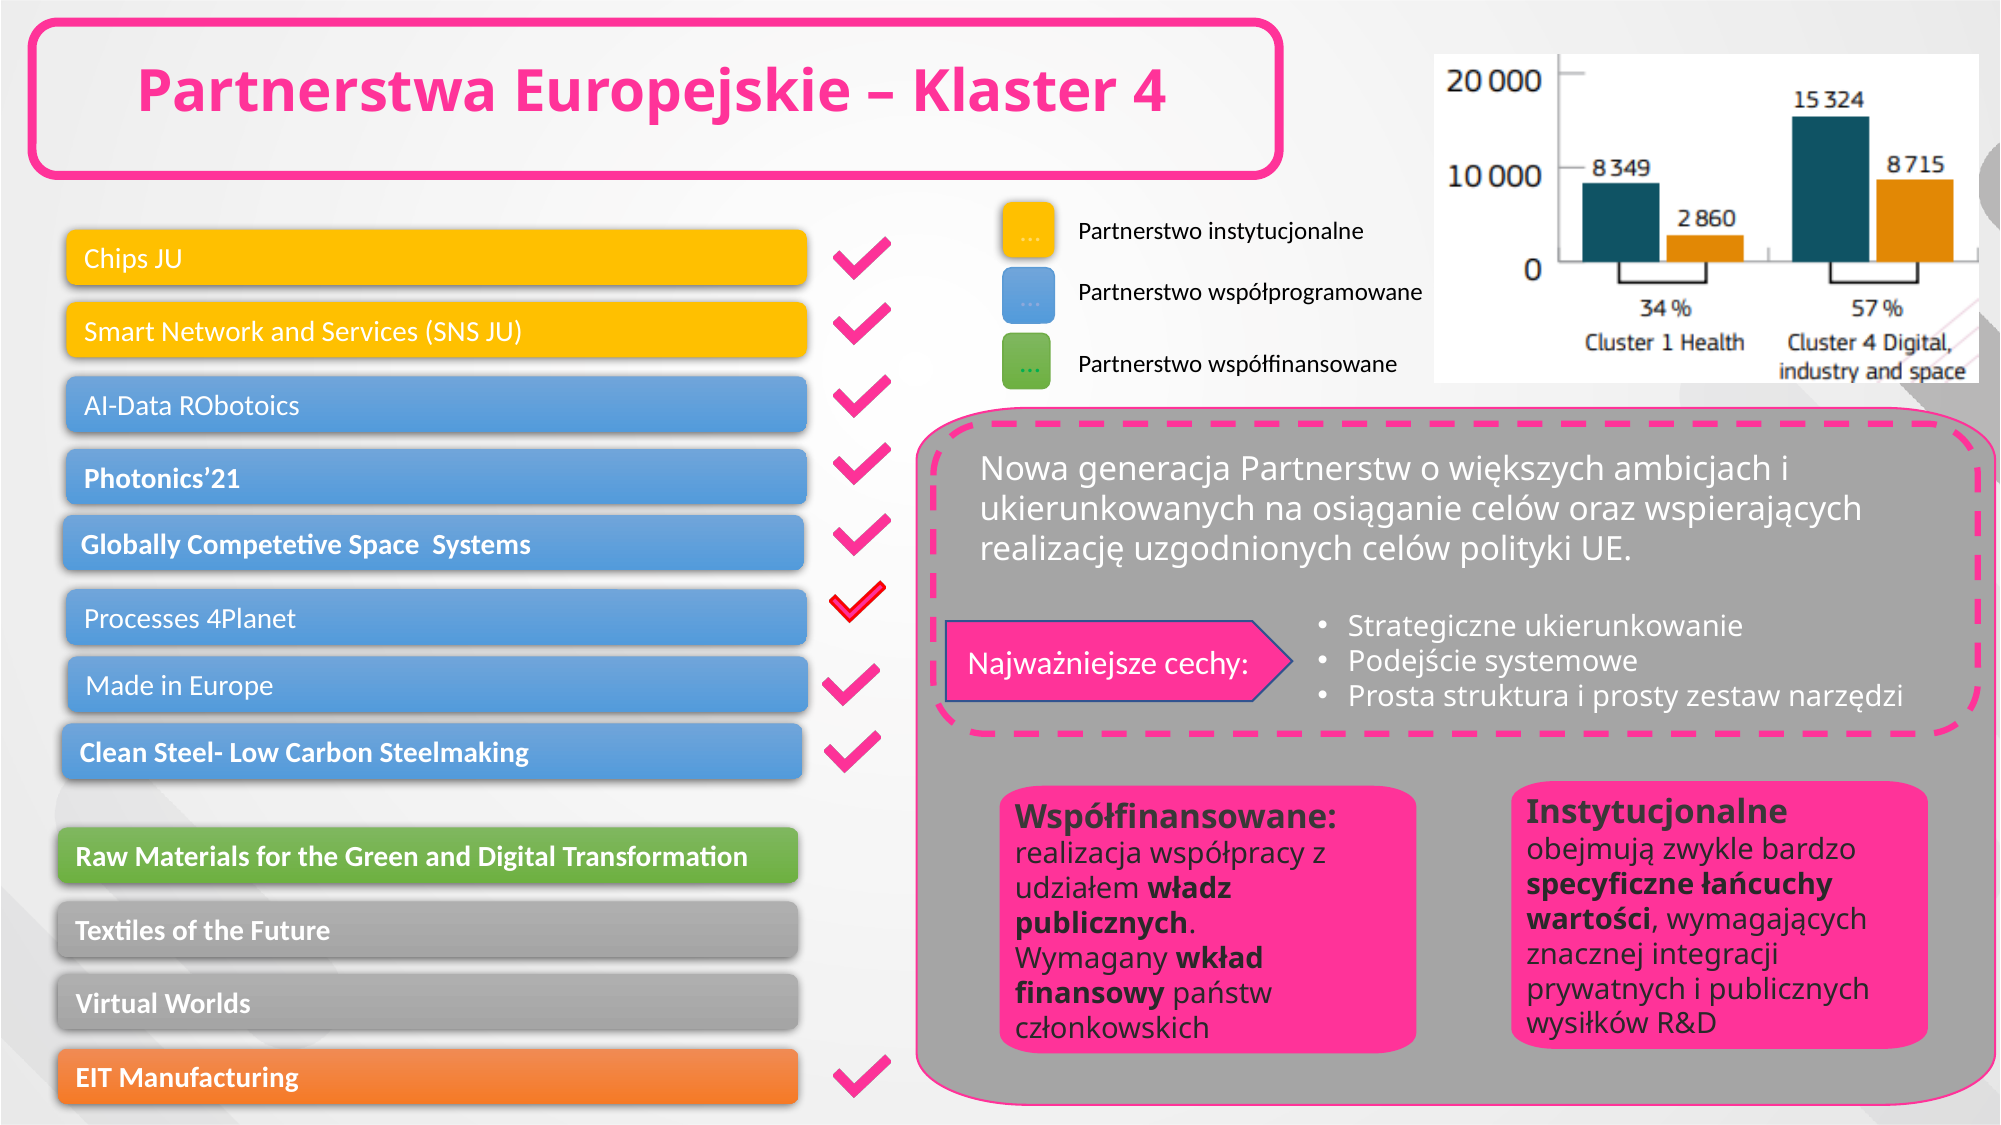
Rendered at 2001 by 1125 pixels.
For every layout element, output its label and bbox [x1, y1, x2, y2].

text_box [57, 229, 891, 1105]
text_box [916, 407, 2000, 1106]
text_box [1002, 201, 1432, 389]
picture [1, 0, 2000, 1125]
